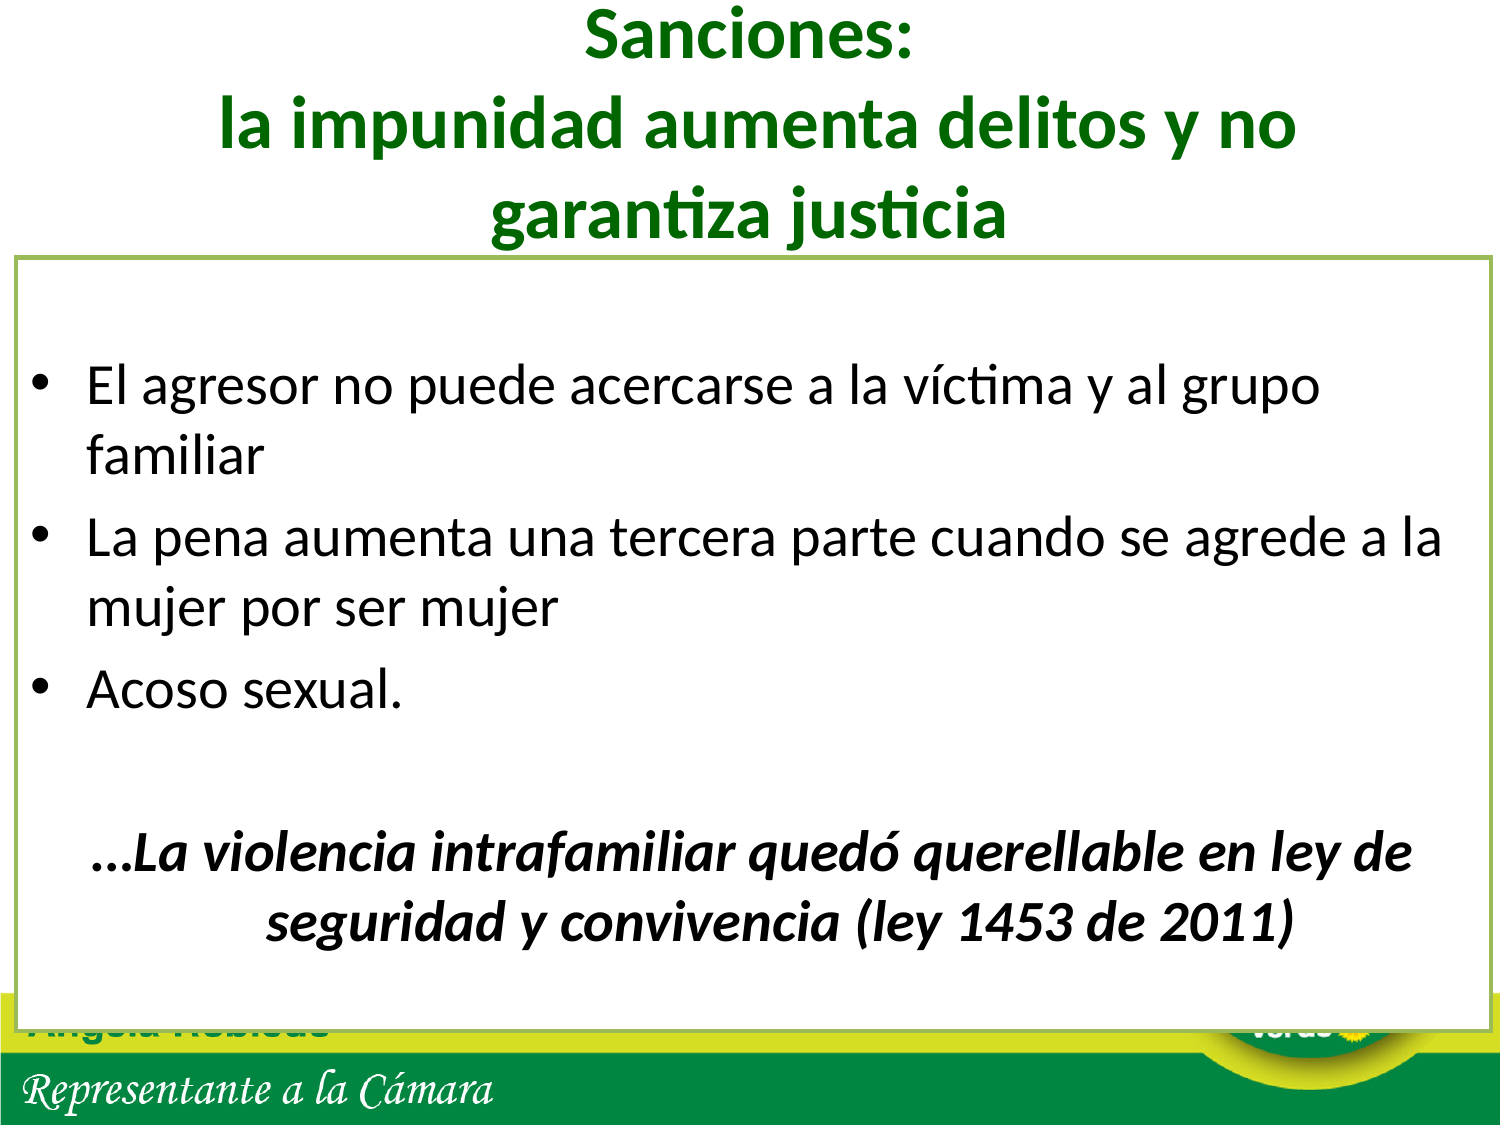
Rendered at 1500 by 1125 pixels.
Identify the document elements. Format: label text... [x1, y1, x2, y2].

picture [0, 753, 1500, 1125]
title Sanciones: la impunidad aumenta delitos y no garantiza justicia [74, 69, 1426, 255]
list El agresor no puede acercarse a la víctima y al grupo familiar La pena aumenta una tercera parte cuando se agrede a la mujer por ser mujer Acoso sexual. …La violencia intrafamiliar quedó querellable en ley de seguridad y convivencia (ley 1453 de 2011) [14, 255, 1493, 1033]
